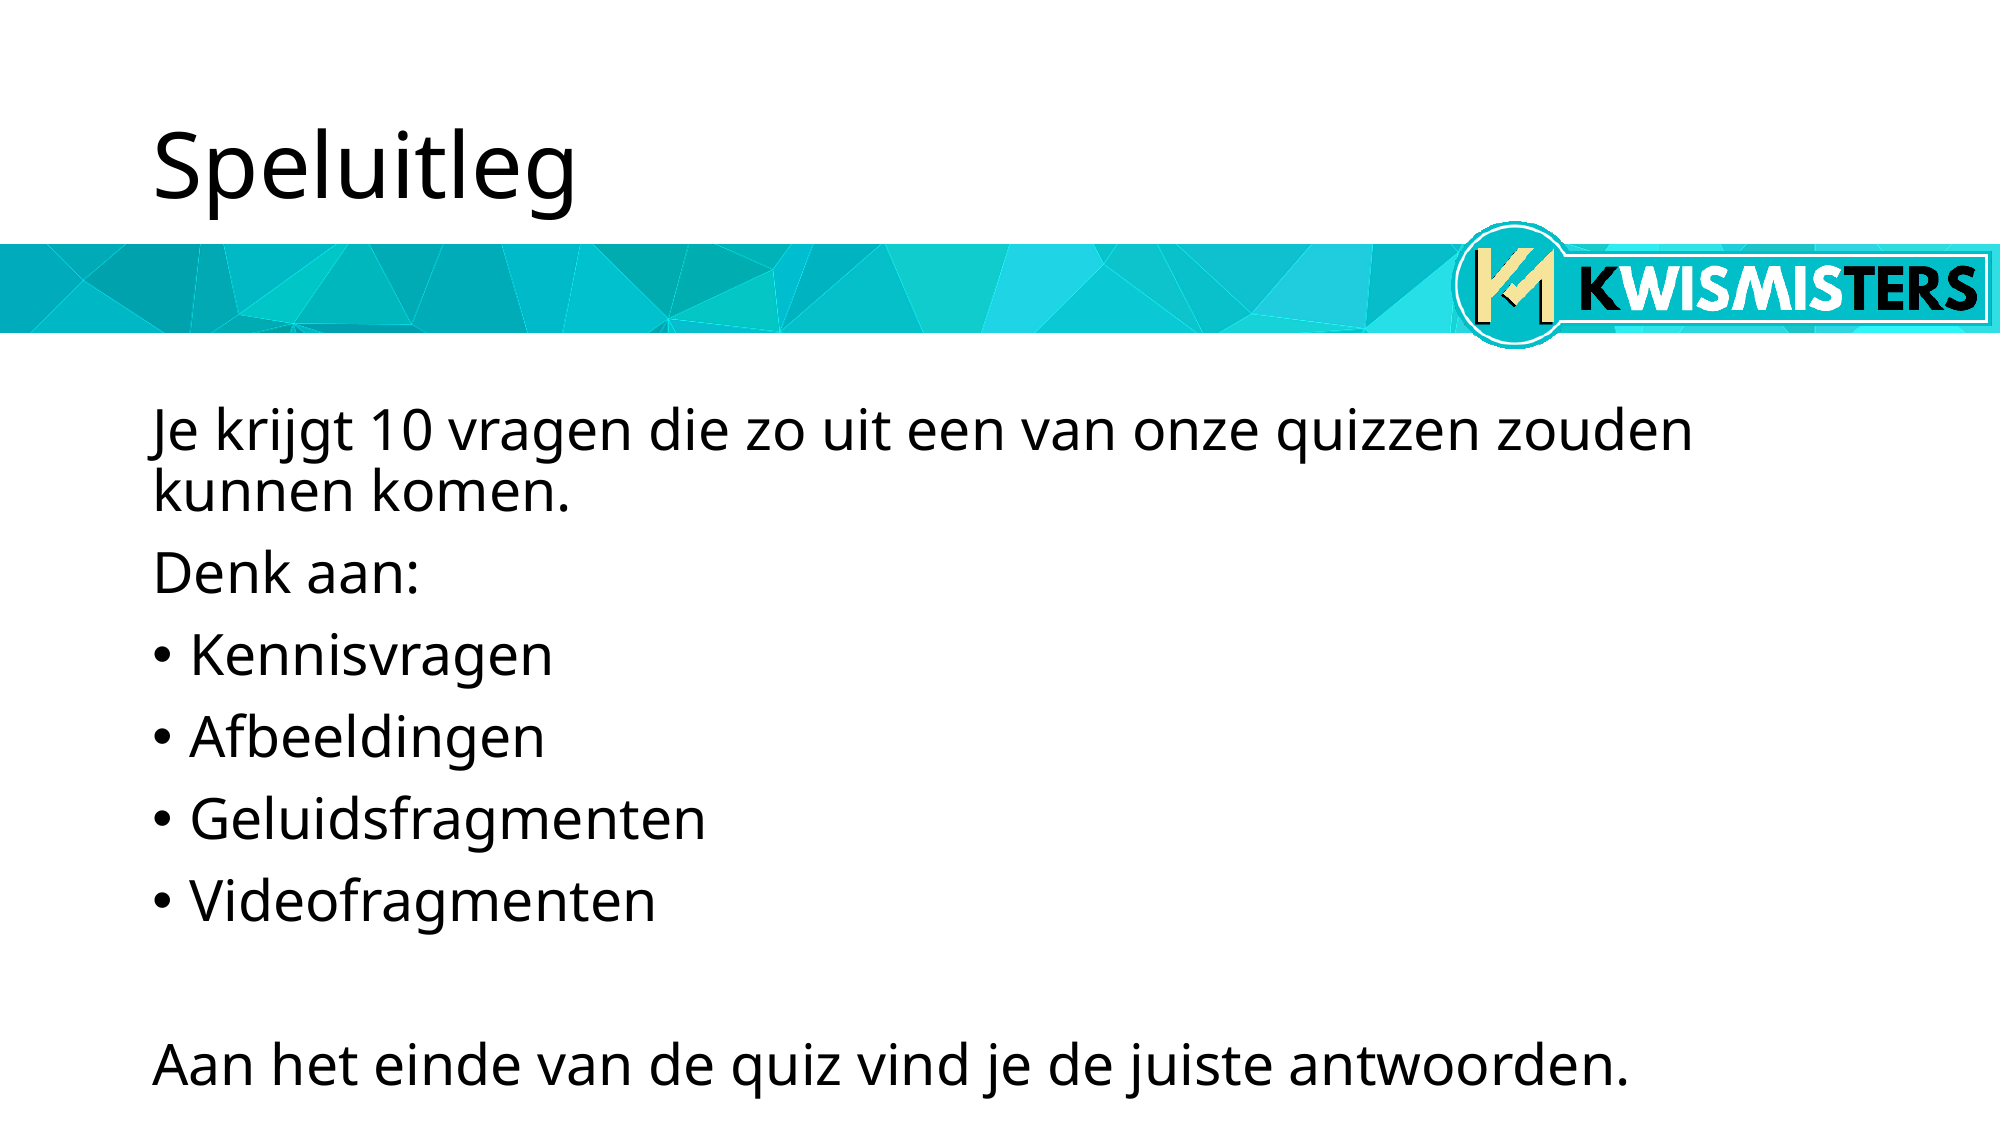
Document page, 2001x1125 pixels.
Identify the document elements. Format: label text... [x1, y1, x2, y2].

title Speluitleg [137, 59, 1863, 243]
list Je krijgt 10 vragen die zo uit een van onze quizzen zouden kunnen komen. Denk aan: Kennisvragen Afbeeldingen Geluidsfragmenten Videofragmenten Aan het einde van de quiz vind je de juiste antwoorden. [137, 393, 1863, 1107]
picture [0, 205, 2000, 364]
